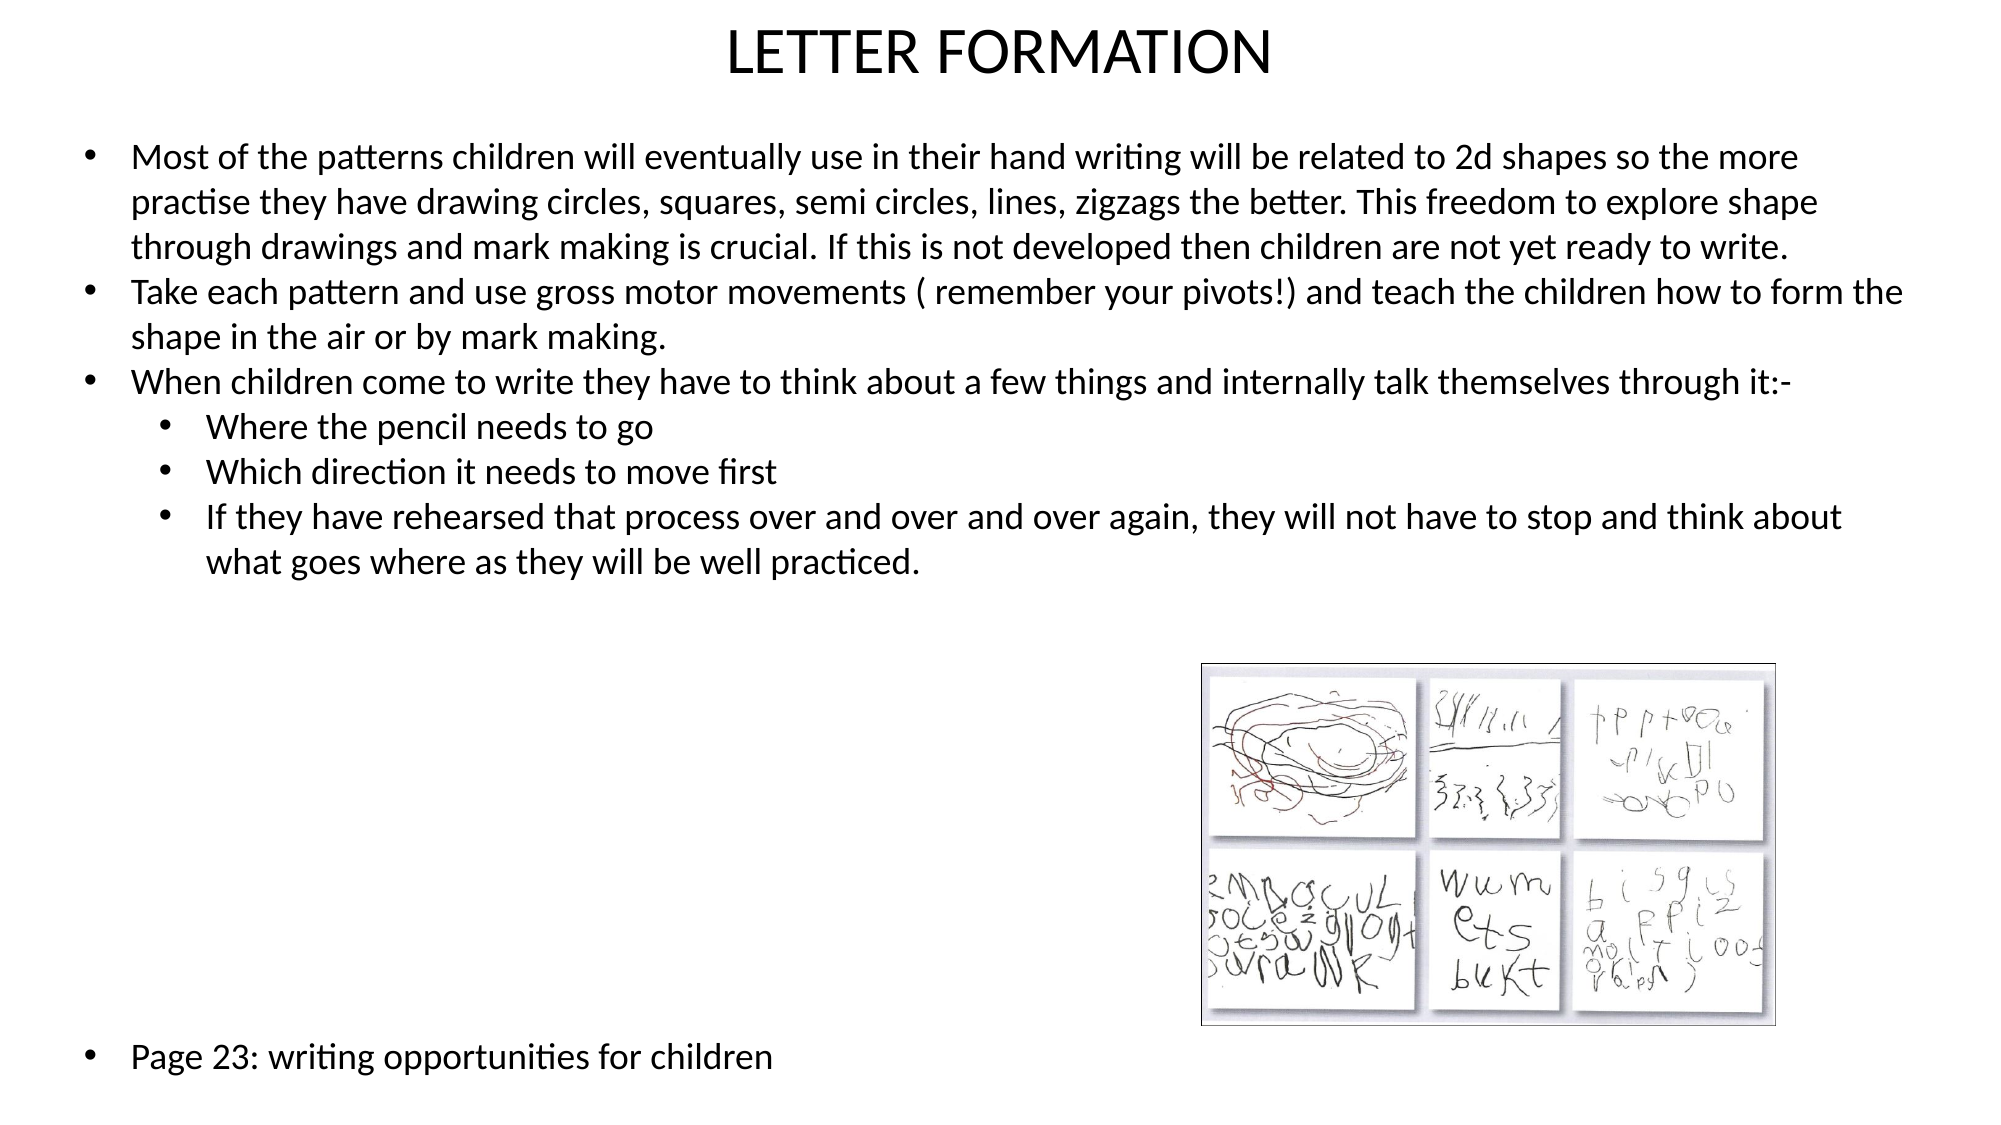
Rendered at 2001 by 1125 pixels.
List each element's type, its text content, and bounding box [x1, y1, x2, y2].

picture [1201, 663, 1776, 1026]
text_box LETTER FORMATION Most of the patterns children will eventually use in their hand writing will be related to 2d shapes so the more practise they have drawing circles, squares, semi circles, lines, zigzags the better. This freedom to explore shape through drawings and mark making is crucial. If this is not developed then children are not yet ready to write. Take each pattern and use gross motor movements ( remember your pivots!) and teach the children how to form the shape in the air or by mark making. When children come to write they have to think about a few things and internally talk themselves through it:- Where the pencil needs to go Which direction it needs to move first If they have rehearsed that process over and over and over again, they will not have to stop and think about what goes where as they will be well practiced. Page 23: writing opportunities for children [69, 0, 1931, 1085]
